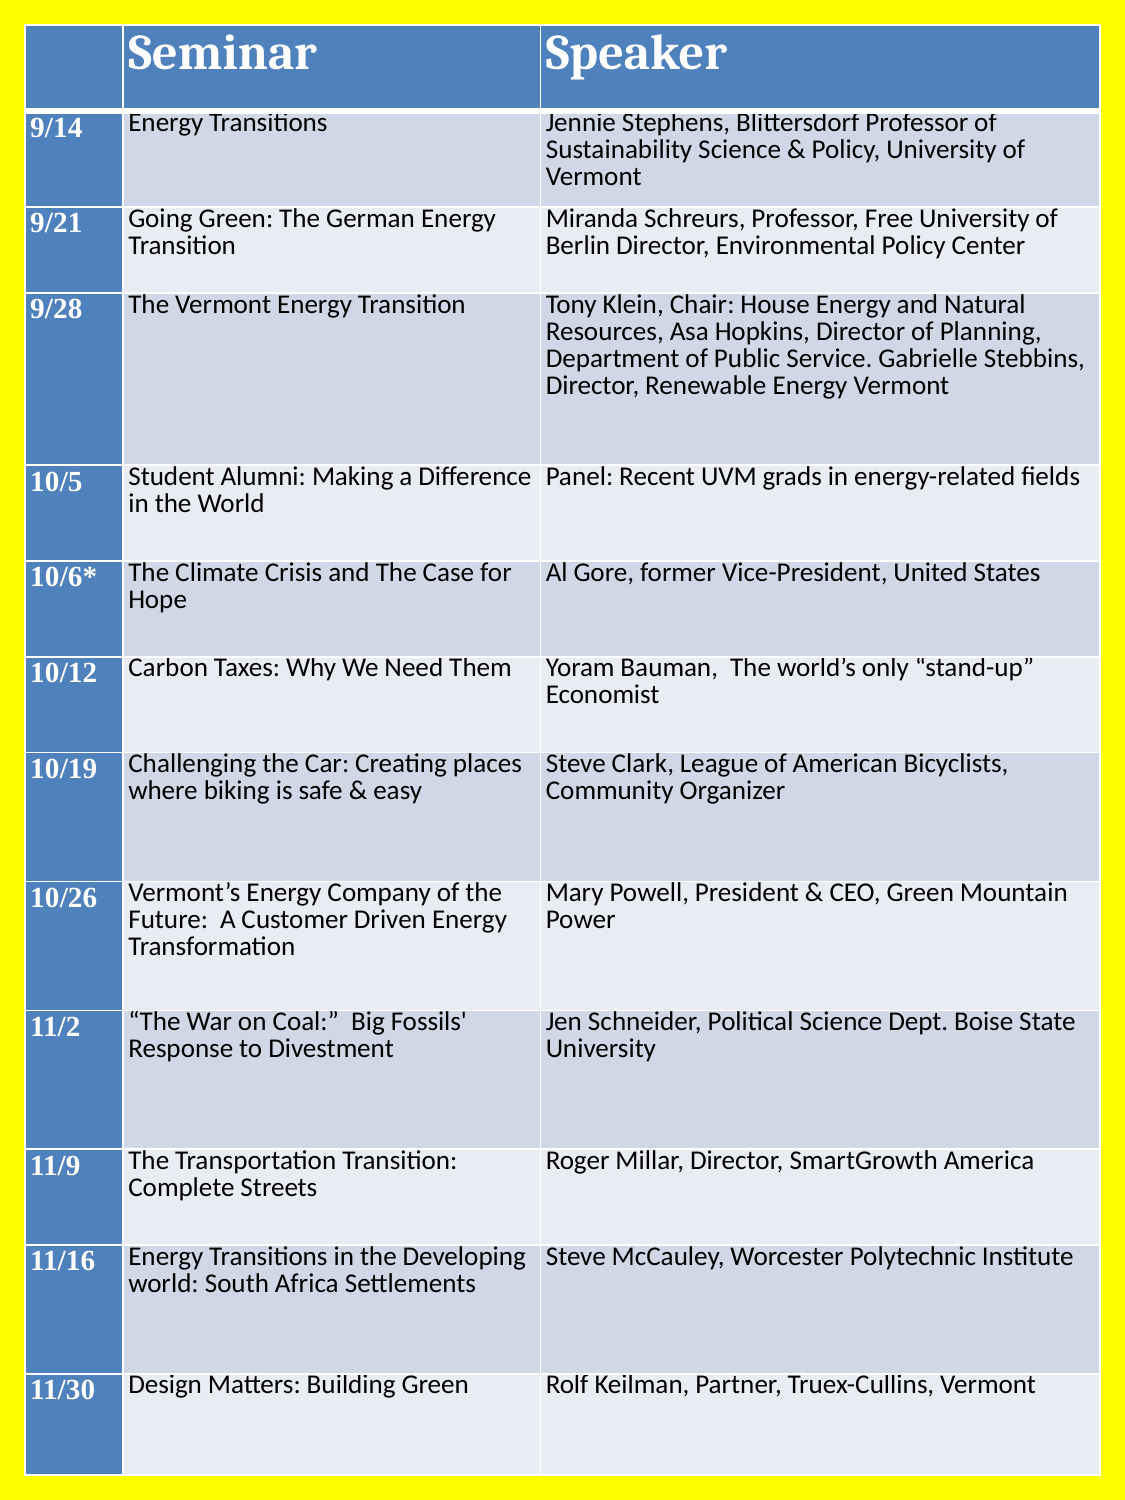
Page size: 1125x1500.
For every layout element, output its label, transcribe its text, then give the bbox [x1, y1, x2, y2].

table_cell Going Green: The German Energy Transition [124, 208, 540, 292]
table_cell The Transportation Transition: Complete Streets [124, 1150, 540, 1244]
table_cell 11/9 [26, 1150, 122, 1244]
table_cell Jen Schneider, Political Science Dept. Boise State University [541, 1011, 1099, 1148]
table_cell 11/30 [26, 1375, 122, 1474]
table_cell Steve McCauley, Worcester Polytechnic Institute [541, 1246, 1099, 1373]
table_header Speaker [541, 26, 1099, 108]
table_cell 10/26 [26, 882, 122, 1010]
table_cell 10/6* [26, 562, 122, 656]
table_cell 11/2 [26, 1011, 122, 1148]
table_header Seminar [124, 26, 540, 108]
table_cell Energy Transitions [124, 114, 540, 206]
table_cell Rolf Keilman, Partner, Truex-Cullins, Vermont [541, 1375, 1099, 1474]
table_cell 10/5 [26, 466, 122, 560]
table_cell 11/16 [26, 1246, 122, 1373]
table_cell Jennie Stephens, Blittersdorf Professor of Sustainability Science & Policy, University of Vermont [541, 114, 1099, 206]
table_cell Challenging the Car: Creating places where biking is safe & easy [124, 753, 540, 881]
table_cell The Vermont Energy Transition [124, 294, 540, 464]
table_cell Design Matters: Building Green [124, 1375, 540, 1474]
table_cell 10/12 [26, 658, 122, 752]
table_cell Panel: Recent UVM grads in energy-related fields [541, 466, 1099, 560]
table_cell Vermont’s Energy Company of the Future: A Customer Driven Energy Transformation [124, 882, 540, 1010]
table_cell Student Alumni: Making a Difference in the World [124, 466, 540, 560]
table_cell Miranda Schreurs, Professor, Free University of Berlin Director, Environmental Policy Center [541, 208, 1099, 292]
table_cell “The War on Coal:” Big Fossils' Response to Divestment [124, 1011, 540, 1148]
table_cell Tony Klein, Chair: House Energy and Natural Resources, Asa Hopkins, Director of Planning, Department of Public Service. Gabrielle Stebbins, Director, Renewable Energy Vermont [541, 294, 1099, 464]
table_cell Energy Transitions in the Developing world: South Africa Settlements [124, 1246, 540, 1373]
table_cell Roger Millar, Director, SmartGrowth America [541, 1150, 1099, 1244]
table_cell Carbon Taxes: Why We Need Them [124, 658, 540, 752]
table_header [26, 26, 122, 108]
table_cell 9/28 [26, 294, 122, 464]
table_cell Al Gore, former Vice-President, United States [541, 562, 1099, 656]
table_cell 9/21 [26, 208, 122, 292]
table_cell 10/19 [26, 753, 122, 881]
table_cell 9/14 [26, 114, 122, 206]
table_cell The Climate Crisis and The Case for Hope [124, 562, 540, 656]
table_cell Mary Powell, President & CEO, Green Mountain Power [541, 882, 1099, 1010]
table_cell Yoram Bauman, The world’s only “stand-up” Economist [541, 658, 1099, 752]
table_cell Steve Clark, League of American Bicyclists, Community Organizer [541, 753, 1099, 881]
